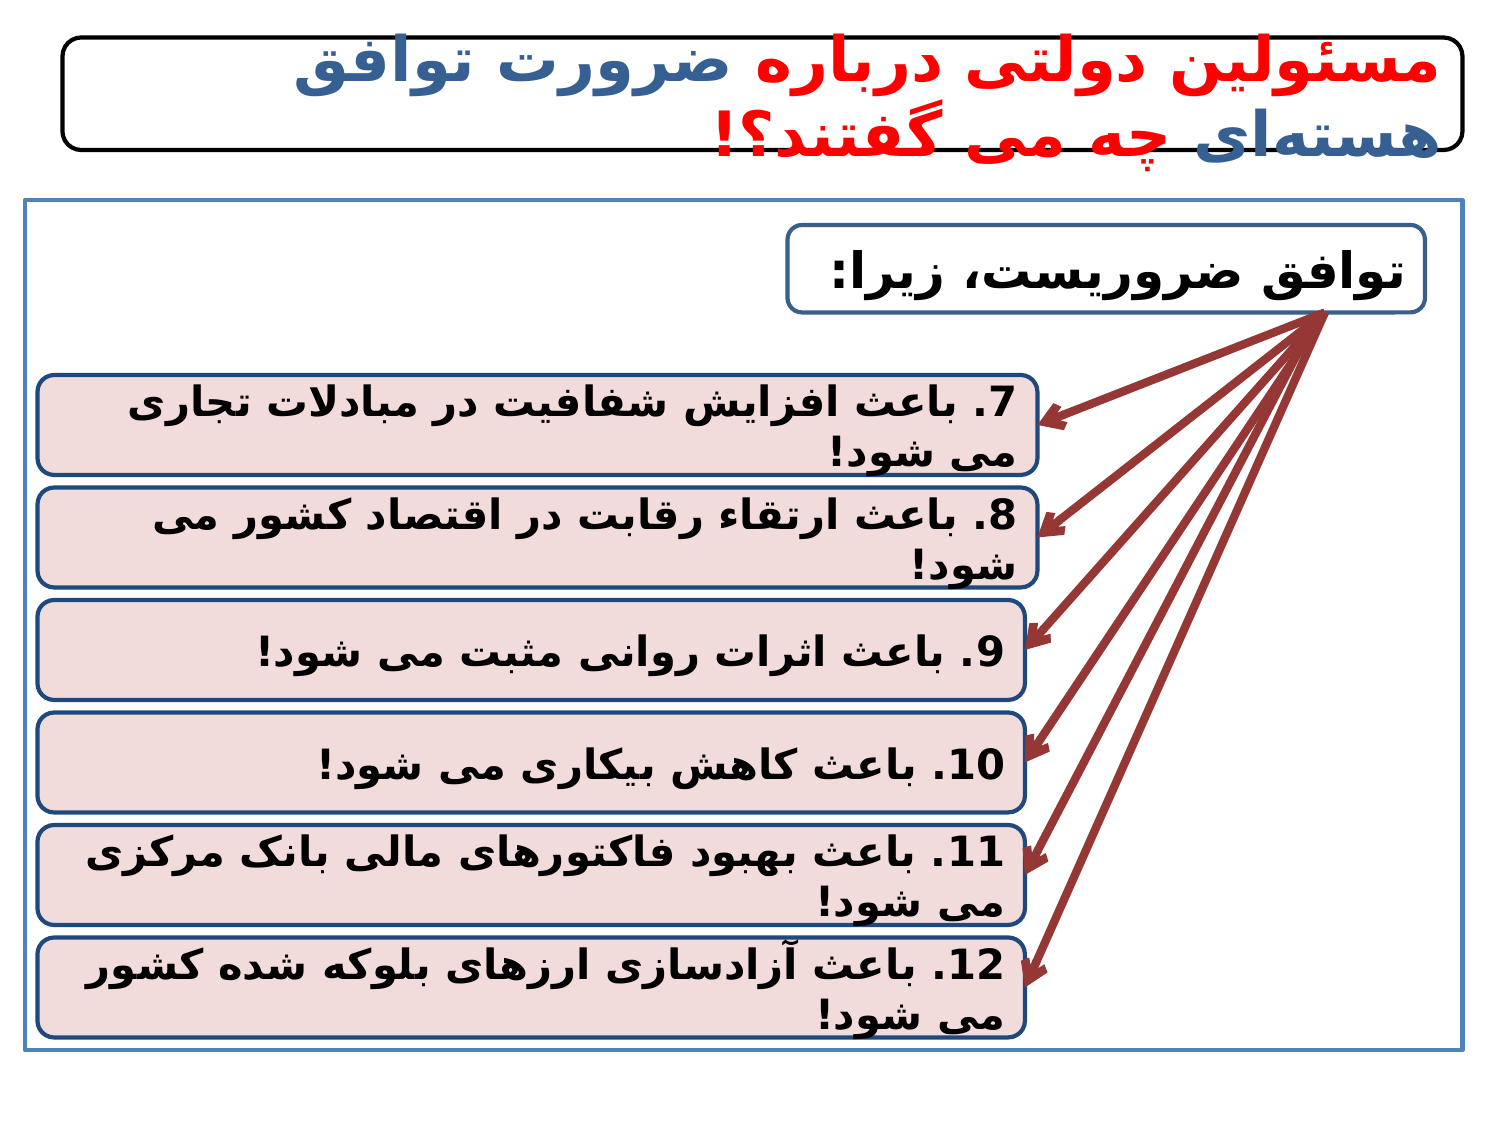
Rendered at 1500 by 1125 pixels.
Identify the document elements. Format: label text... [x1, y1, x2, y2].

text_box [1024, 312, 1326, 988]
subtitle [23, 198, 1465, 1052]
text_box 9. باعث اثرات روانی مثبت می شود! [35, 597, 1018, 703]
text_box توافق ضروریست، زیرا: [785, 222, 1428, 315]
text_box 11. باعث بهبود فاکتورهای مالی بانک مرکزی می شود! [35, 822, 1019, 928]
text_box 8. باعث ارتقاء رقابت در اقتصاد کشور می شود! [35, 485, 1017, 590]
text_box مسئولین دولتی درباره ضرورت توافق هسته‌ای چه می گفتند؟! [60, 35, 1465, 153]
text_box 12. باعث آزادسازی ارزهای بلوکه شده کشور می شود! [35, 935, 1028, 1040]
text_box 7. باعث افزایش شفافیت در مبادلات تجاری می شود! [35, 372, 1017, 478]
text_box 10. باعث کاهش بیکاری می شود! [35, 710, 1018, 815]
